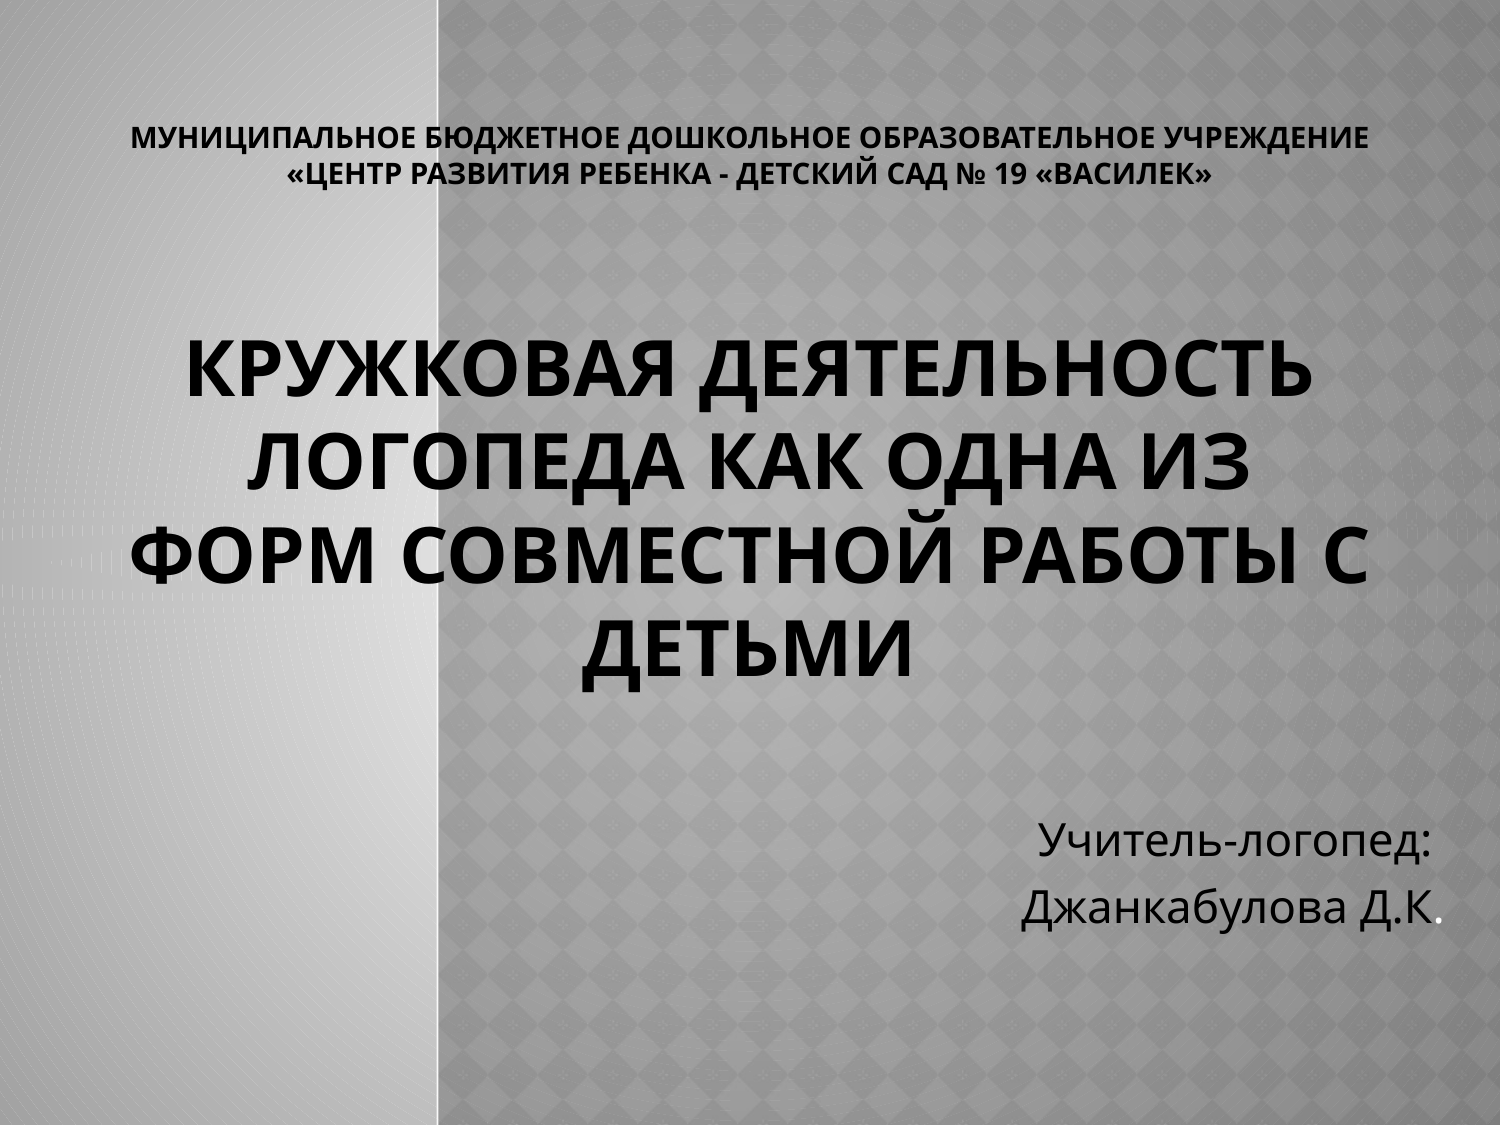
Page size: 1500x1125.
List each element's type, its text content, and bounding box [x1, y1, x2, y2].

subtitle Учитель-логопед: Джанкабулова Д.К. [242, 810, 1453, 1024]
title Муниципальное бюджетное дошкольное образовательное учреждение «Центр развития ребенка - детский сад № 19 «Василек» Кружковая деятельность логопеда как одна из форм совместной работы с детьми [112, 101, 1388, 693]
